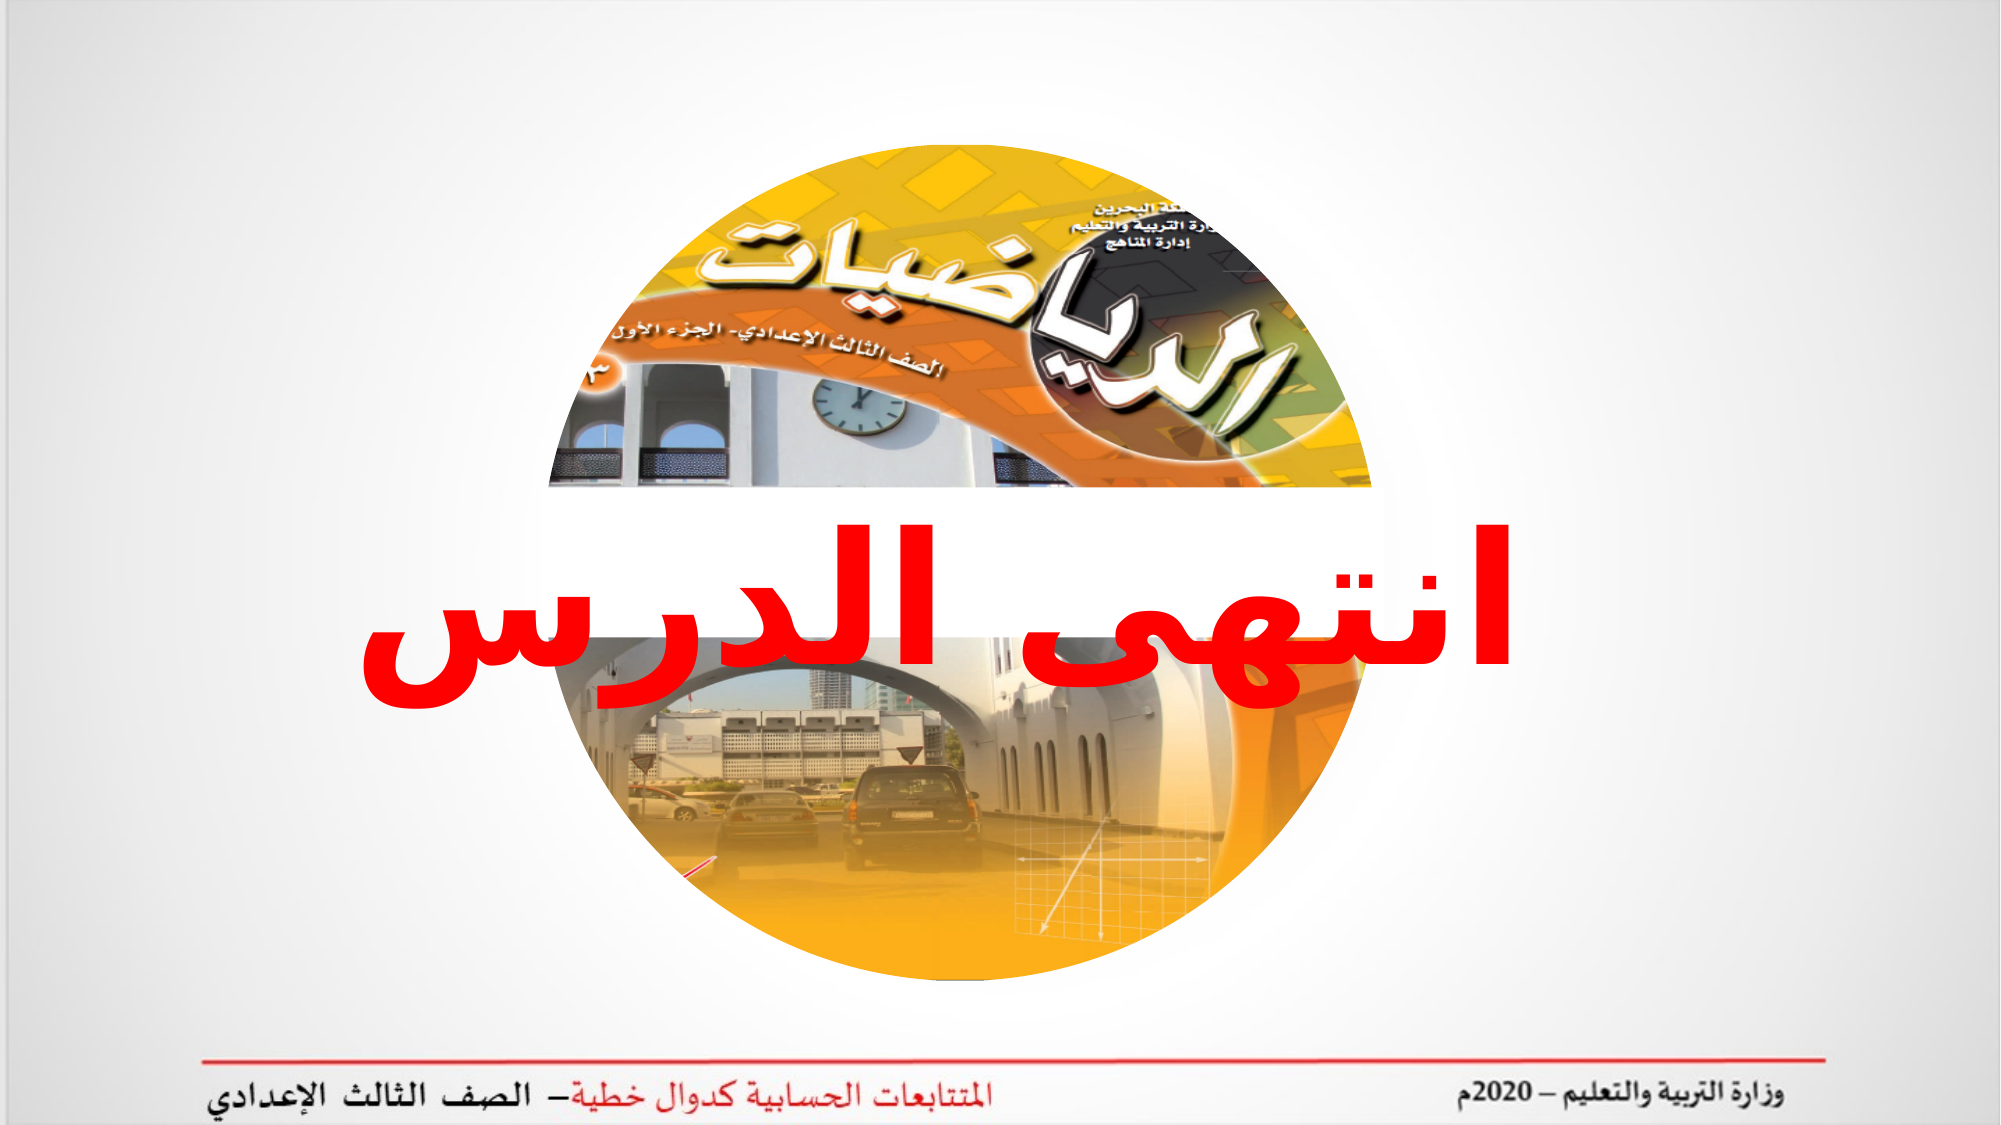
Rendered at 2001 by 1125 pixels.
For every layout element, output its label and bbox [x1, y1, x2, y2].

text_box [541, 143, 1385, 981]
picture [0, 0, 2001, 1125]
